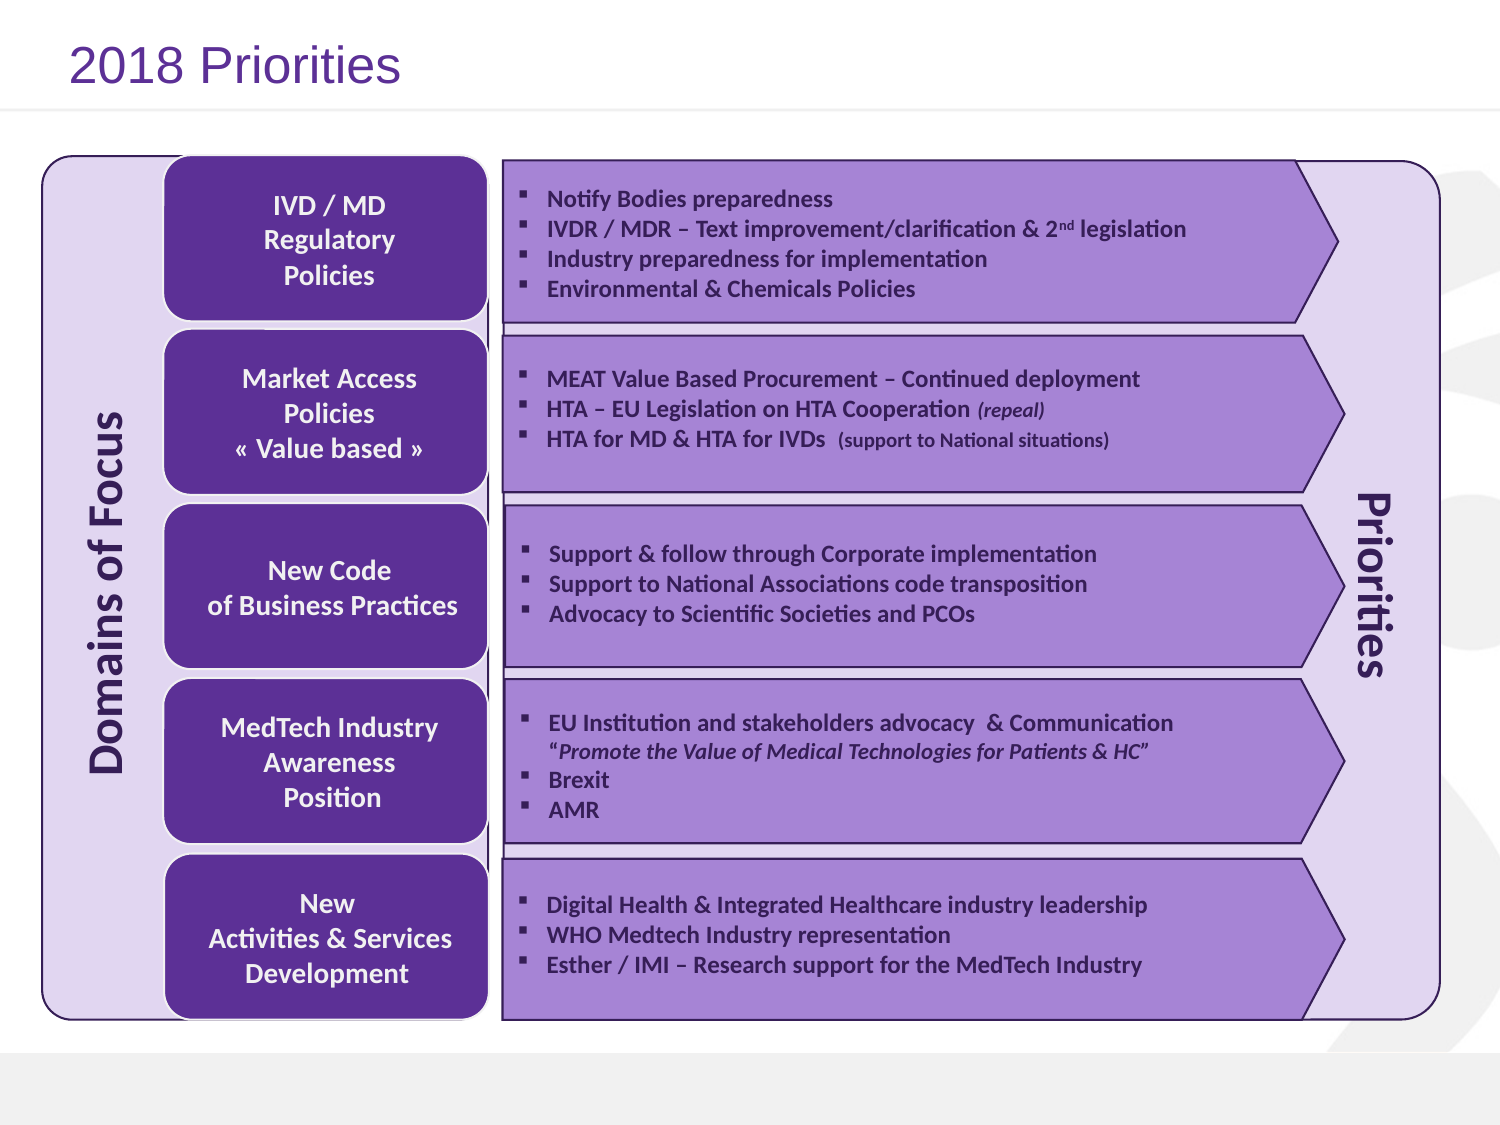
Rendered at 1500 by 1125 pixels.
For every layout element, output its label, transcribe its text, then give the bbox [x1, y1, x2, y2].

title 2018 Priorities [53, 30, 1179, 114]
picture [0, 0, 1500, 1053]
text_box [0, 155, 1440, 1020]
